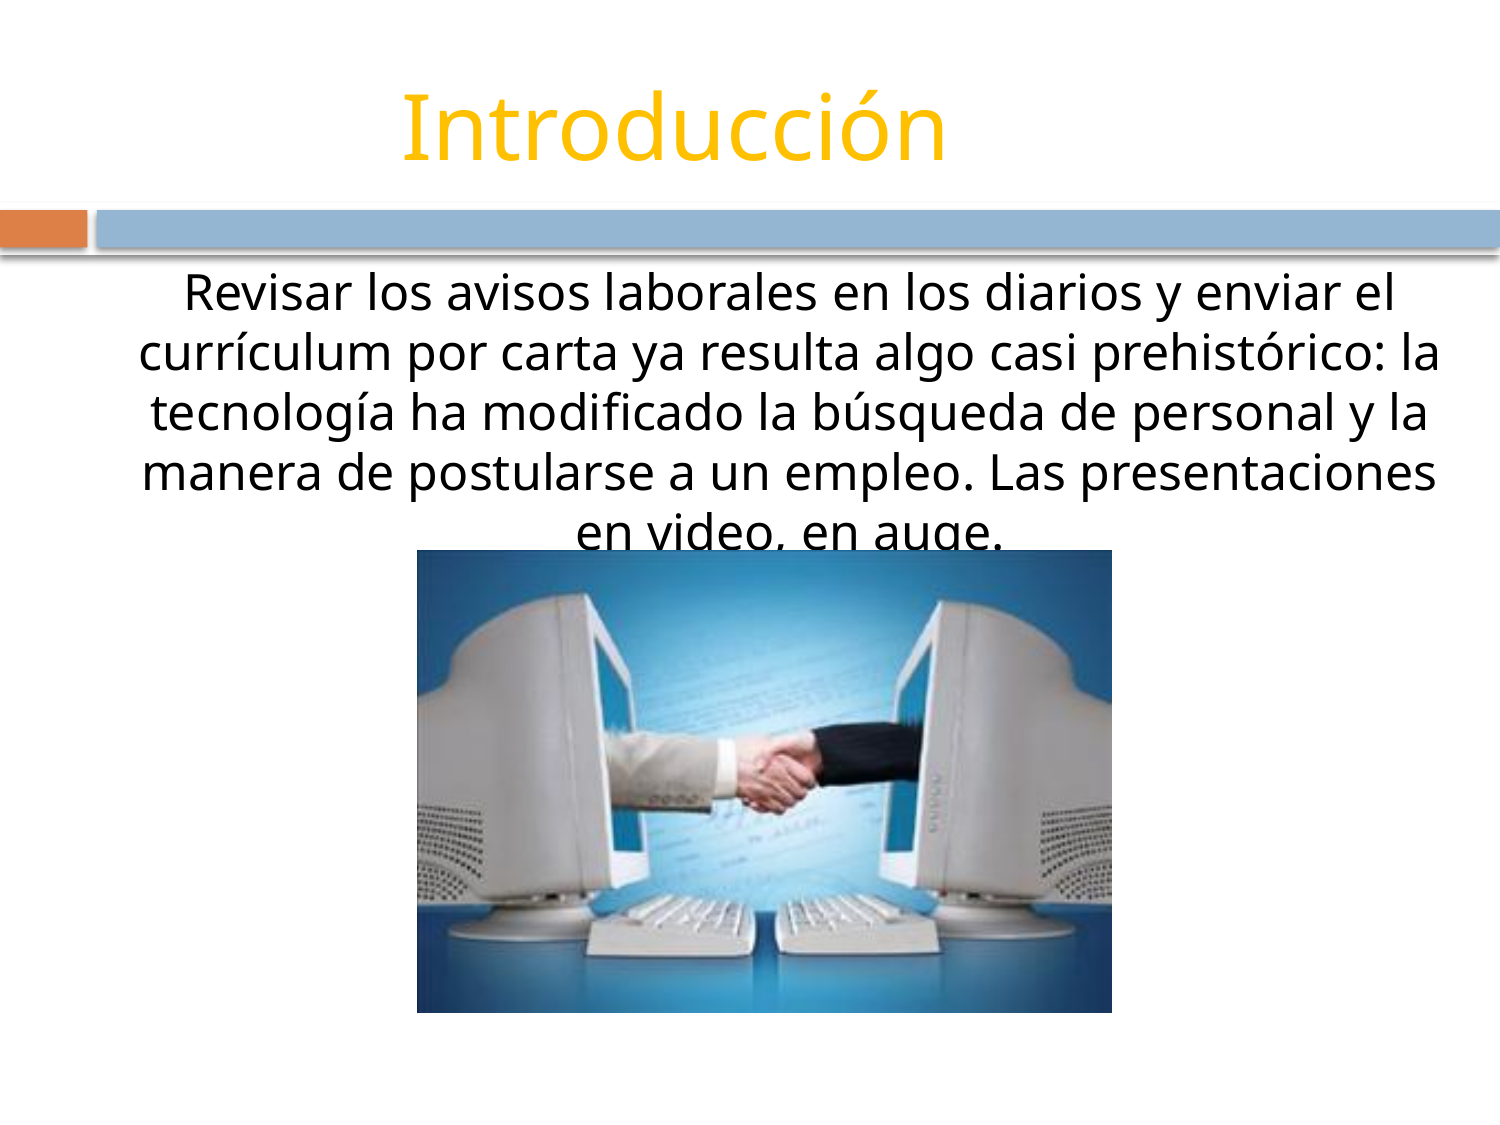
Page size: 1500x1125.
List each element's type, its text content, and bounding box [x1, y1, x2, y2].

picture [416, 550, 1112, 1013]
list Revisar los avisos laborales en los diarios y enviar el currículum por carta ya resulta algo casi prehistórico: la tecnología ha modificado la búsqueda de personal y la manera de postularse a un empleo. Las presentaciones en video, en auge. [121, 252, 1459, 991]
text_box [230, 379, 656, 805]
title Introducción [0, 42, 966, 206]
